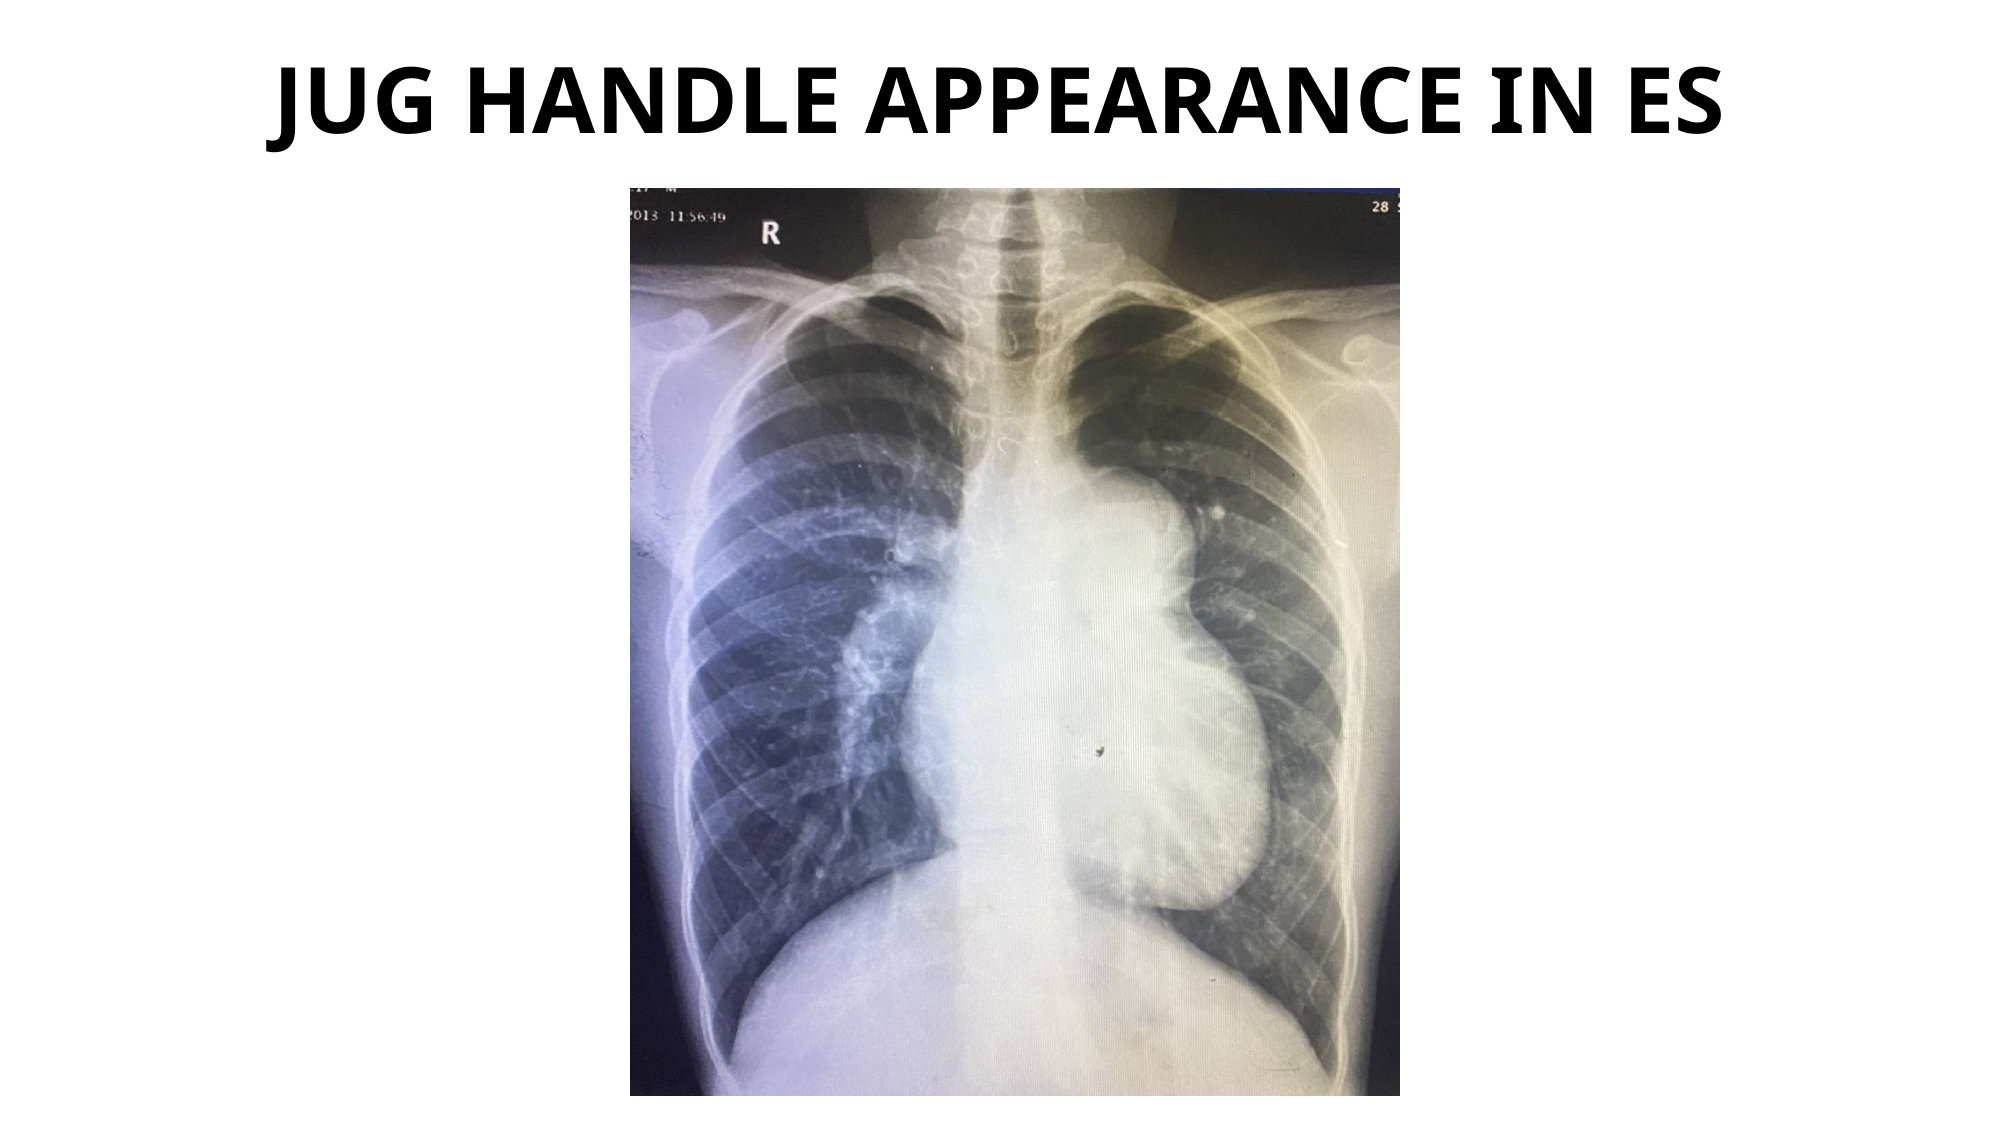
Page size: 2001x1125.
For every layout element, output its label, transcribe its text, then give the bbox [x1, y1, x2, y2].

title JUG HANDLE APPEARANCE IN ES [137, 42, 1863, 166]
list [630, 188, 1400, 1096]
